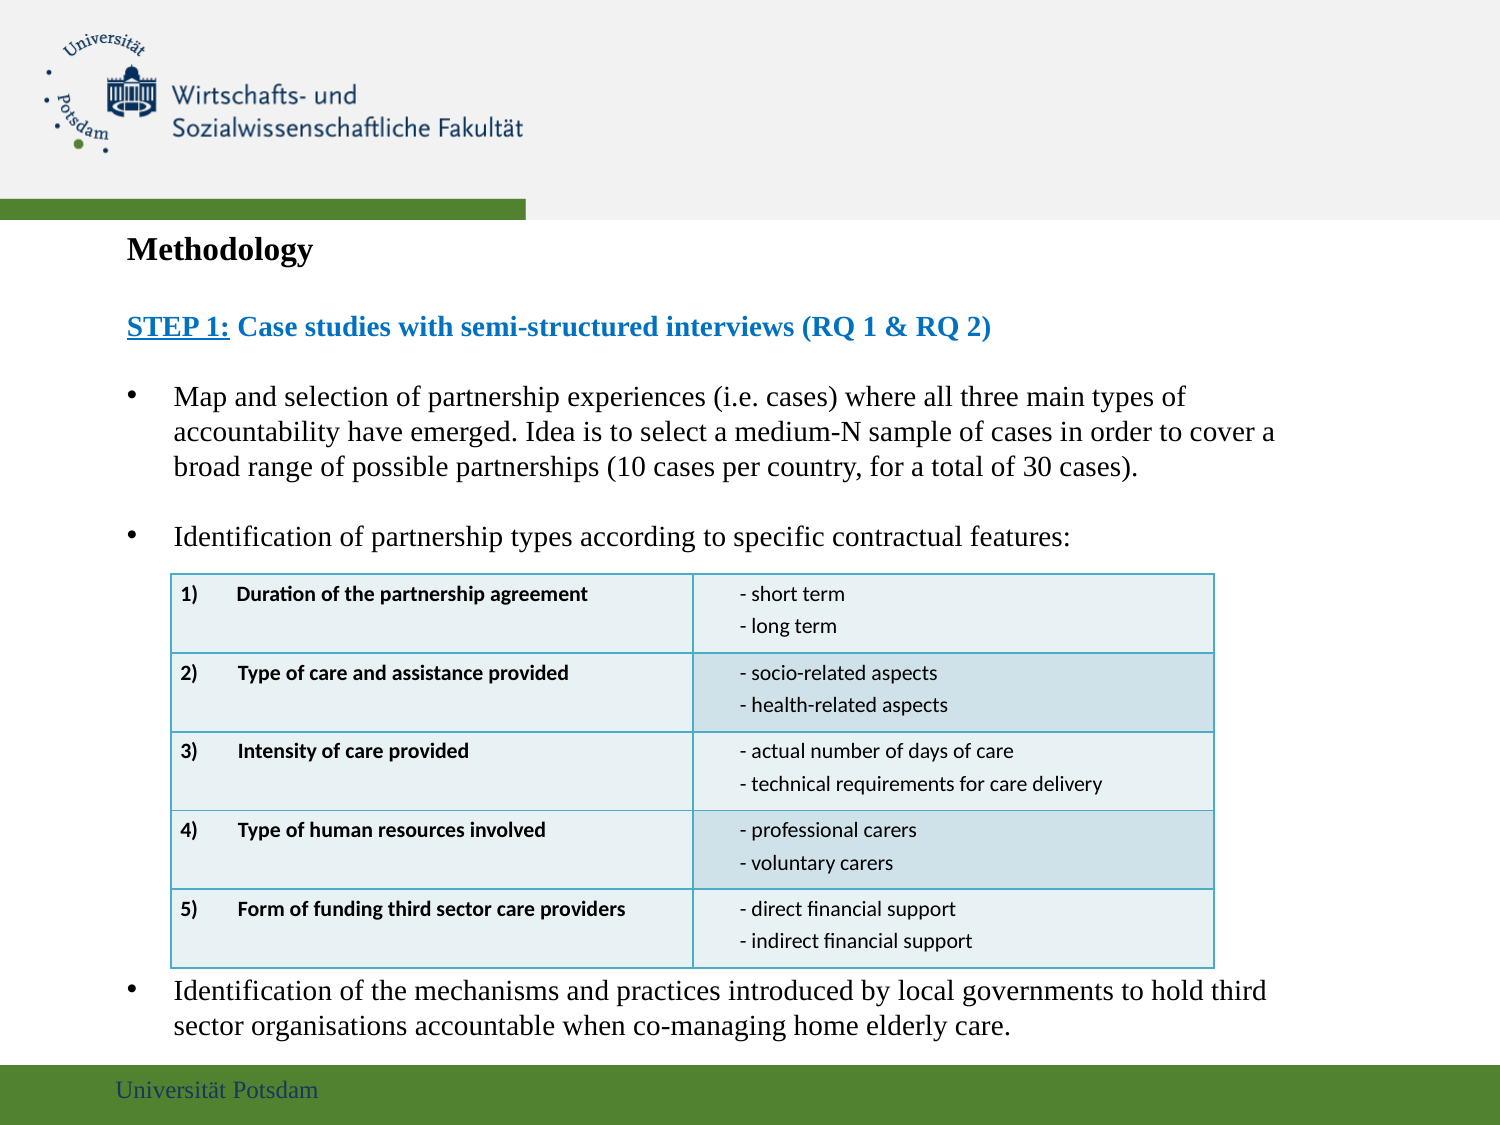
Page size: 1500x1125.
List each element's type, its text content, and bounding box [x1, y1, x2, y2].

table_cell - direct financial support - indirect financial support [694, 890, 1213, 967]
table_cell 4) Type of human resources involved [172, 811, 692, 888]
picture [0, 34, 526, 220]
table_cell - professional carers - voluntary carers [694, 811, 1213, 888]
table_cell 5) Form of funding third sector care providers [172, 890, 692, 967]
table_cell - actual number of days of care - technical requirements for care delivery [694, 733, 1213, 810]
table_header Duration of the partnership agreement [172, 575, 692, 652]
text_box Methodology STEP 1: Case studies with semi-structured interviews (RQ 1 & RQ 2) Map and selection of partnership experiences (i.e. cases) where all three main types of accountability have emerged. Idea is to select a medium-N sample of cases in order to cover a broad range of possible partnerships (10 cases per country, for a total of 30 cases). Identification of partnership types according to specific contractual features: Identification of the mechanisms and practices introduced by local governments to hold third sector organisations accountable when co-managing home elderly care. [112, 219, 1334, 1125]
table_cell - socio-related aspects - health-related aspects [694, 654, 1213, 731]
table_cell 2) Type of care and assistance provided [172, 654, 692, 731]
table_header - short term - long term [694, 575, 1213, 652]
table_cell 3) Intensity of care provided [172, 733, 692, 810]
